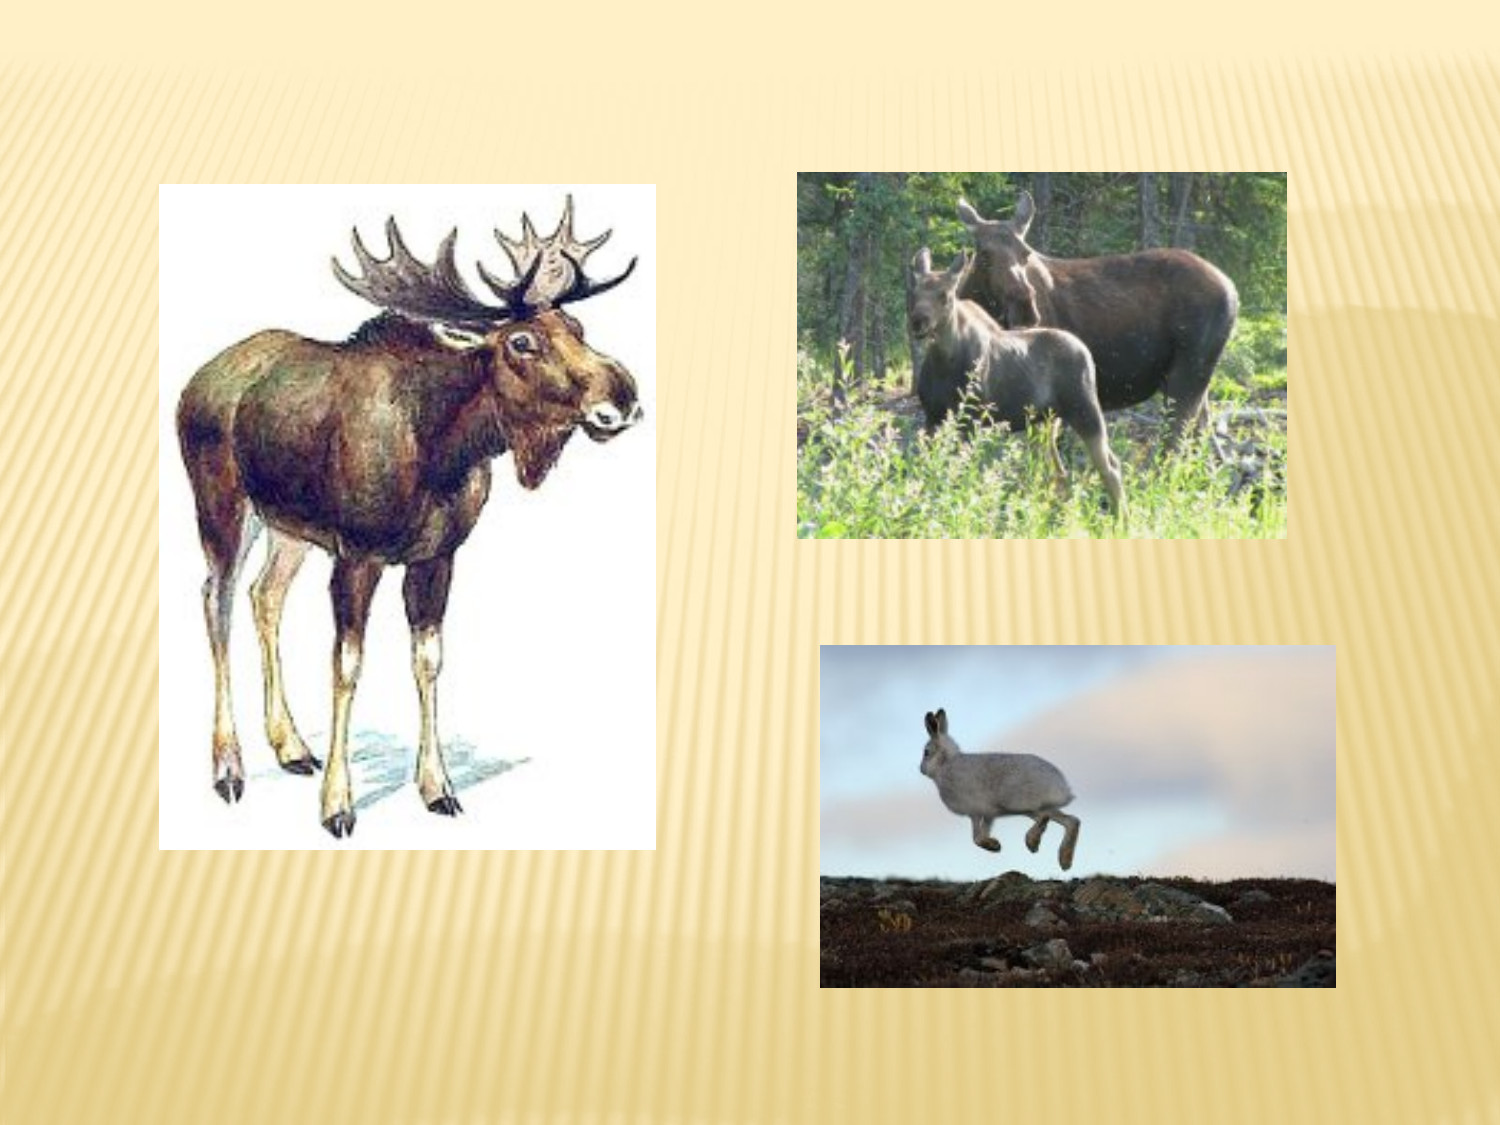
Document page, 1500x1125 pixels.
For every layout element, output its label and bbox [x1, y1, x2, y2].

picture [796, 172, 1287, 540]
picture [820, 644, 1337, 989]
picture [159, 184, 656, 851]
